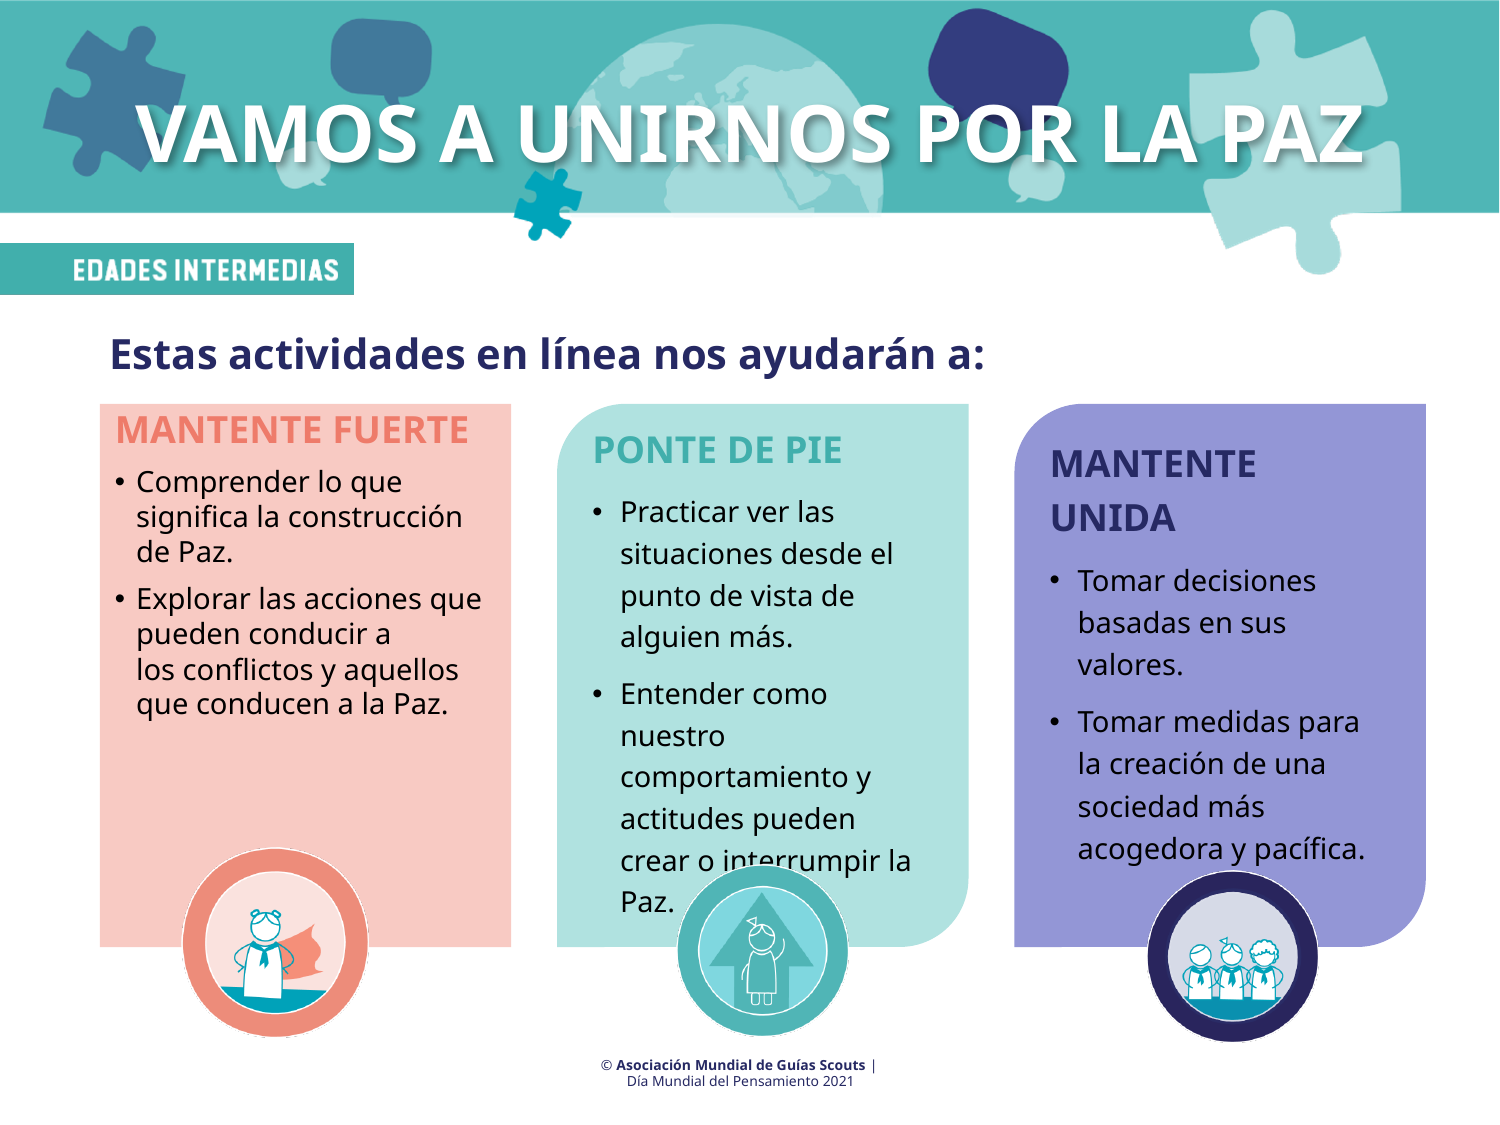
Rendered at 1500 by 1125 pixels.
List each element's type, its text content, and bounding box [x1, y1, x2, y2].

text_box MANTENTE UNIDA Tomar decisiones basadas en sus valores. Tomar medidas para la creación de una sociedad más acogedora y pacífica. [1013, 402, 1427, 949]
text_box VAMOS A UNIRNOS POR LA PAZ [103, 65, 1397, 188]
picture [1145, 870, 1319, 1043]
picture [676, 864, 849, 1038]
footer © Asociación Mundial de Guías Scouts | Día Mundial del Pensamiento 2021 [523, 1042, 959, 1103]
text_box PONTE DE PIE Practicar ver las situaciones desde el punto de vista de alguien más. Entender como nuestro comportamiento y actitudes pueden crear o interrumpir la Paz. [556, 402, 970, 949]
picture [0, 0, 1500, 409]
picture [181, 847, 369, 1038]
list MANTENTE FUERTE Comprender lo que significa la construcción de Paz. Explorar las acciones que pueden conducir a los conflictos y aquellos que conducen a la Paz. [99, 403, 512, 948]
text_box Estas actividades en línea nos ayudarán a: [94, 320, 1258, 386]
